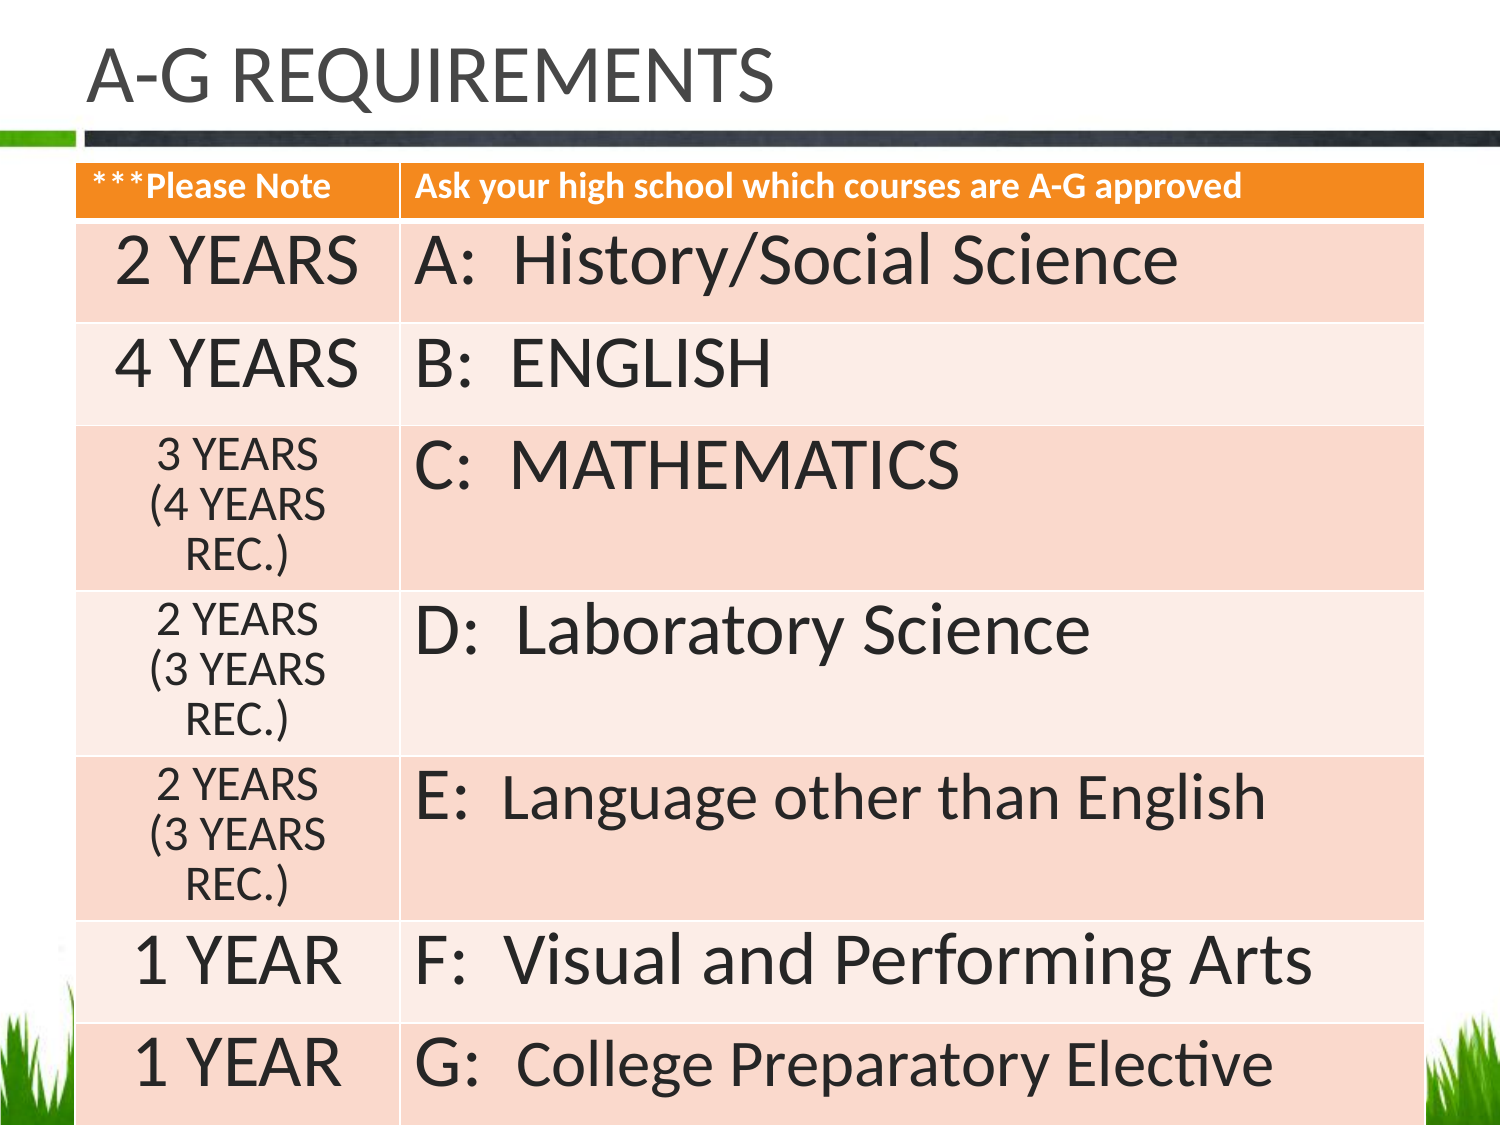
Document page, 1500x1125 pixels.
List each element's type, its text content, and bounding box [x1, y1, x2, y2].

table_cell 1 YEAR [76, 1024, 399, 1125]
table_cell 1 YEAR [76, 922, 399, 1022]
table_cell C: MATHEMATICS [401, 426, 1424, 590]
table_cell F: Visual and Performing Arts [401, 922, 1424, 1022]
table_cell 2 YEARS (3 YEARS REC.) [76, 592, 399, 755]
table_cell 2 YEARS (3 YEARS REC.) [76, 757, 399, 920]
table_cell E: Language other than English [401, 757, 1424, 920]
table_header ***Please Note [76, 163, 399, 218]
table_cell A: History/Social Science [401, 224, 1424, 322]
table_cell 3 YEARS (4 YEARS REC.) [76, 426, 399, 590]
table_cell 2 YEARS [76, 224, 399, 322]
table_cell B: ENGLISH [401, 324, 1424, 425]
table_cell D: Laboratory Science [401, 592, 1424, 755]
table_cell G: College Preparatory Elective [401, 1024, 1424, 1125]
title A-G REQUIREMENTS [71, 12, 1450, 125]
table_header Ask your high school which courses are A-G approved [401, 163, 1424, 218]
table_cell 4 YEARS [76, 324, 399, 425]
picture [0, 0, 1500, 1125]
